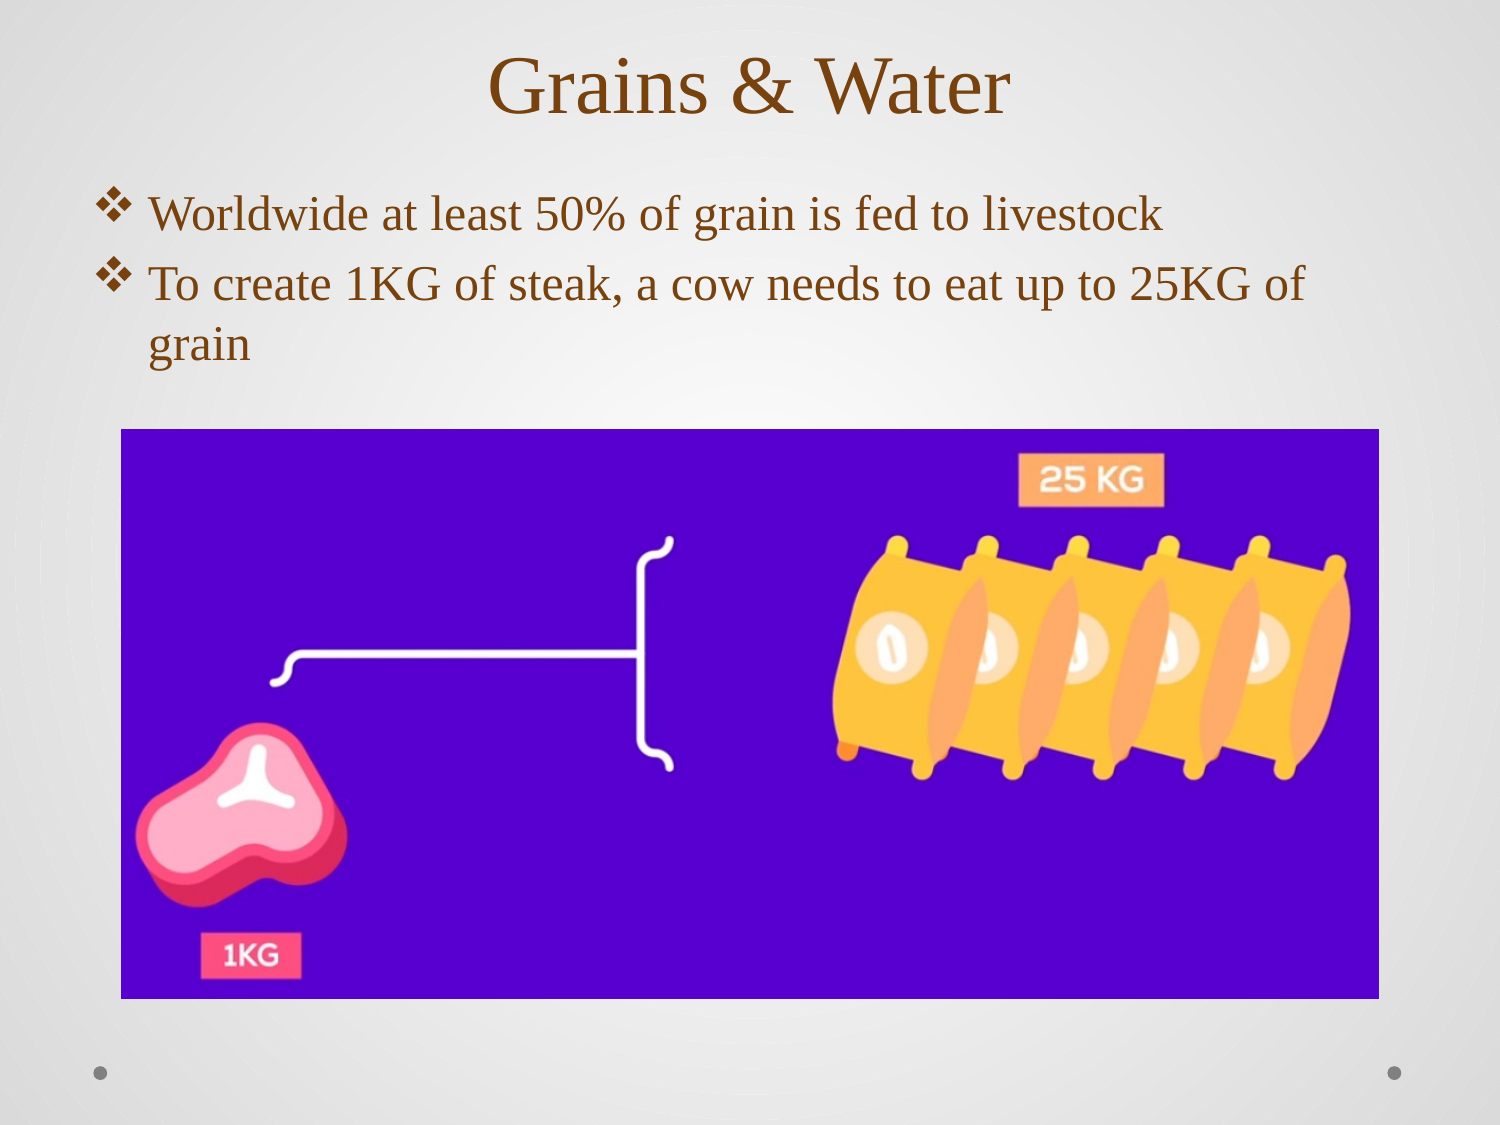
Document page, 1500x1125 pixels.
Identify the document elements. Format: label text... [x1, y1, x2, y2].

picture [120, 429, 1380, 999]
list Worldwide at least 50% of grain is fed to livestock To create 1KG of steak, a cow needs to eat up to 25KG of grain [76, 172, 1427, 994]
title Grains & Water [75, 0, 1425, 138]
